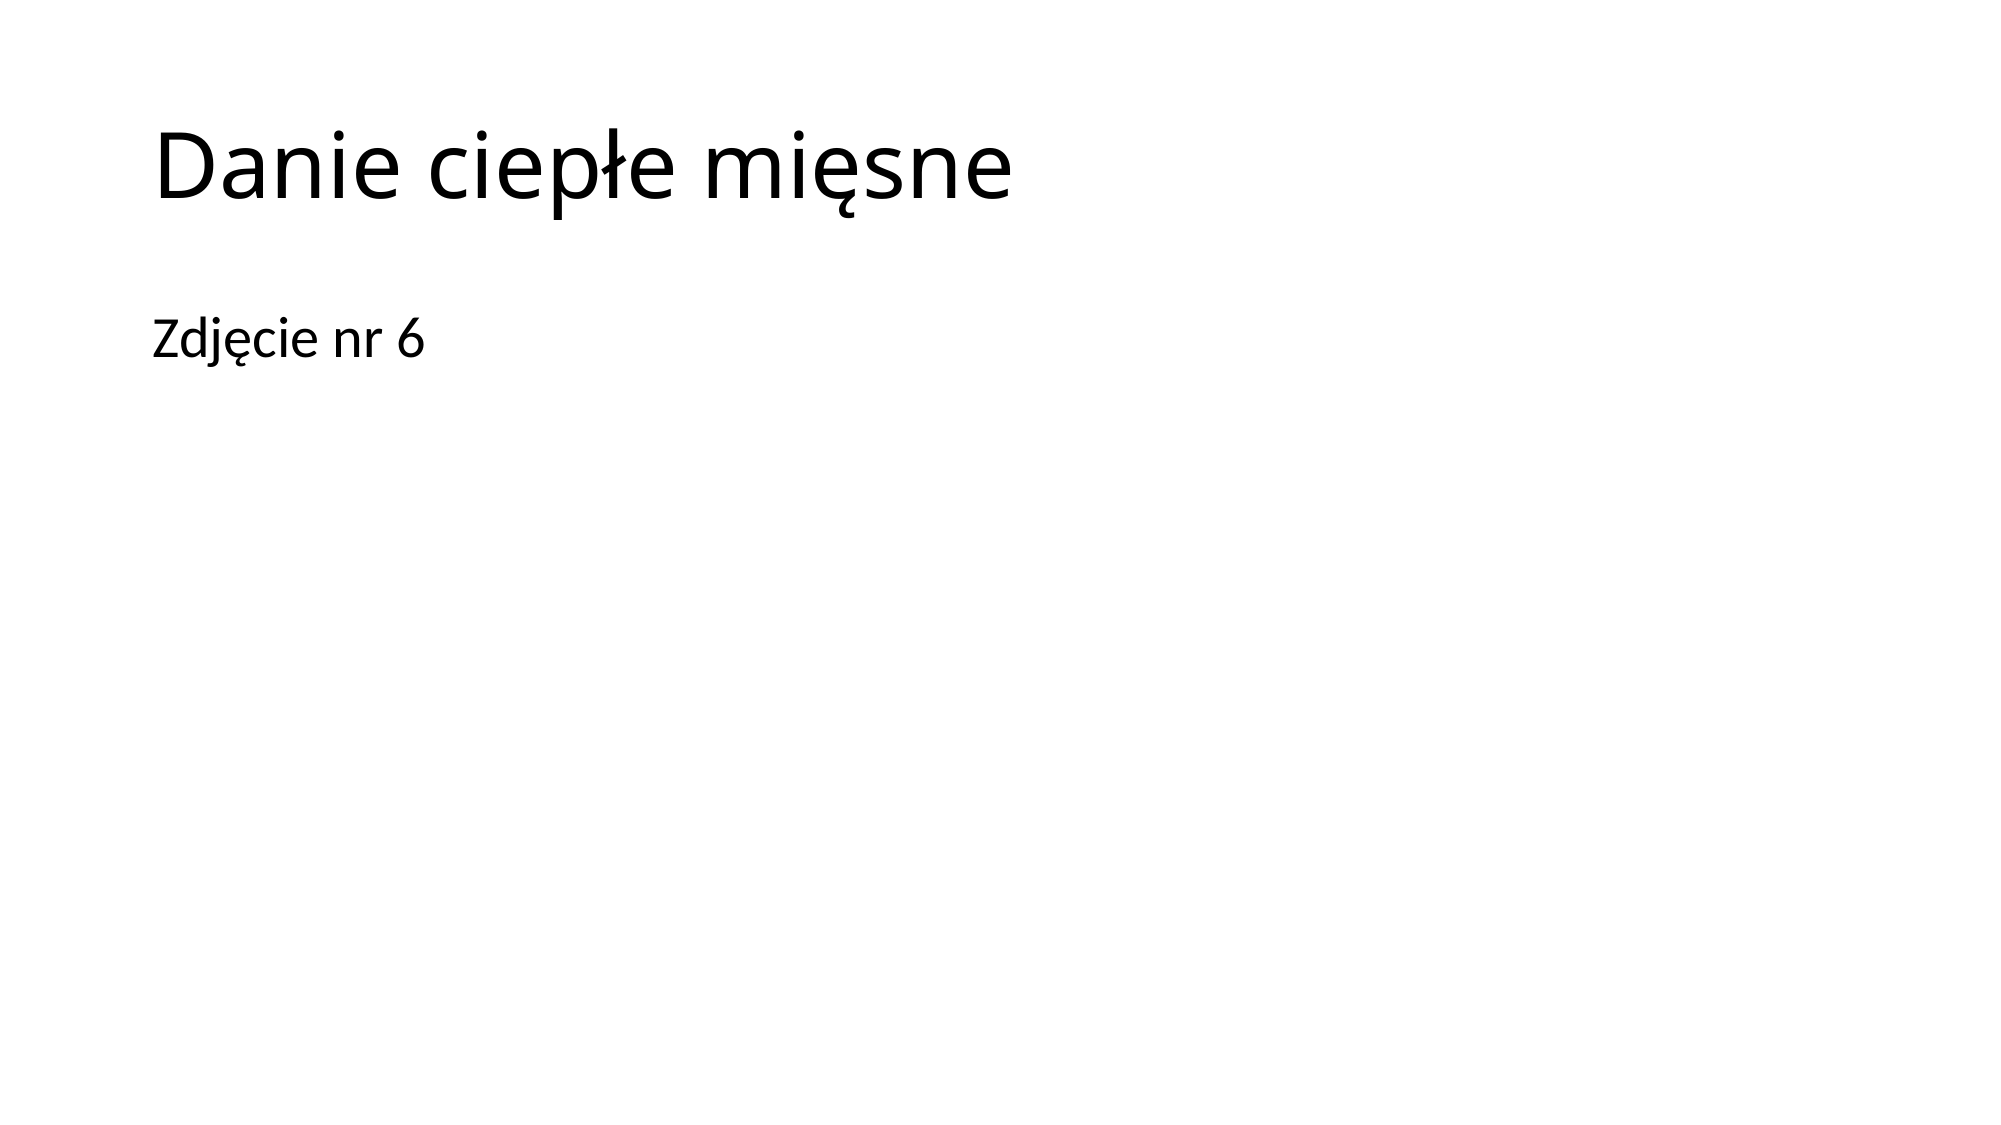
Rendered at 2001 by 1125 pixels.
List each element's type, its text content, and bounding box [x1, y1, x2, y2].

title Danie ciepłe mięsne [137, 59, 1863, 278]
list Zdjęcie nr 6 [137, 299, 1863, 1014]
